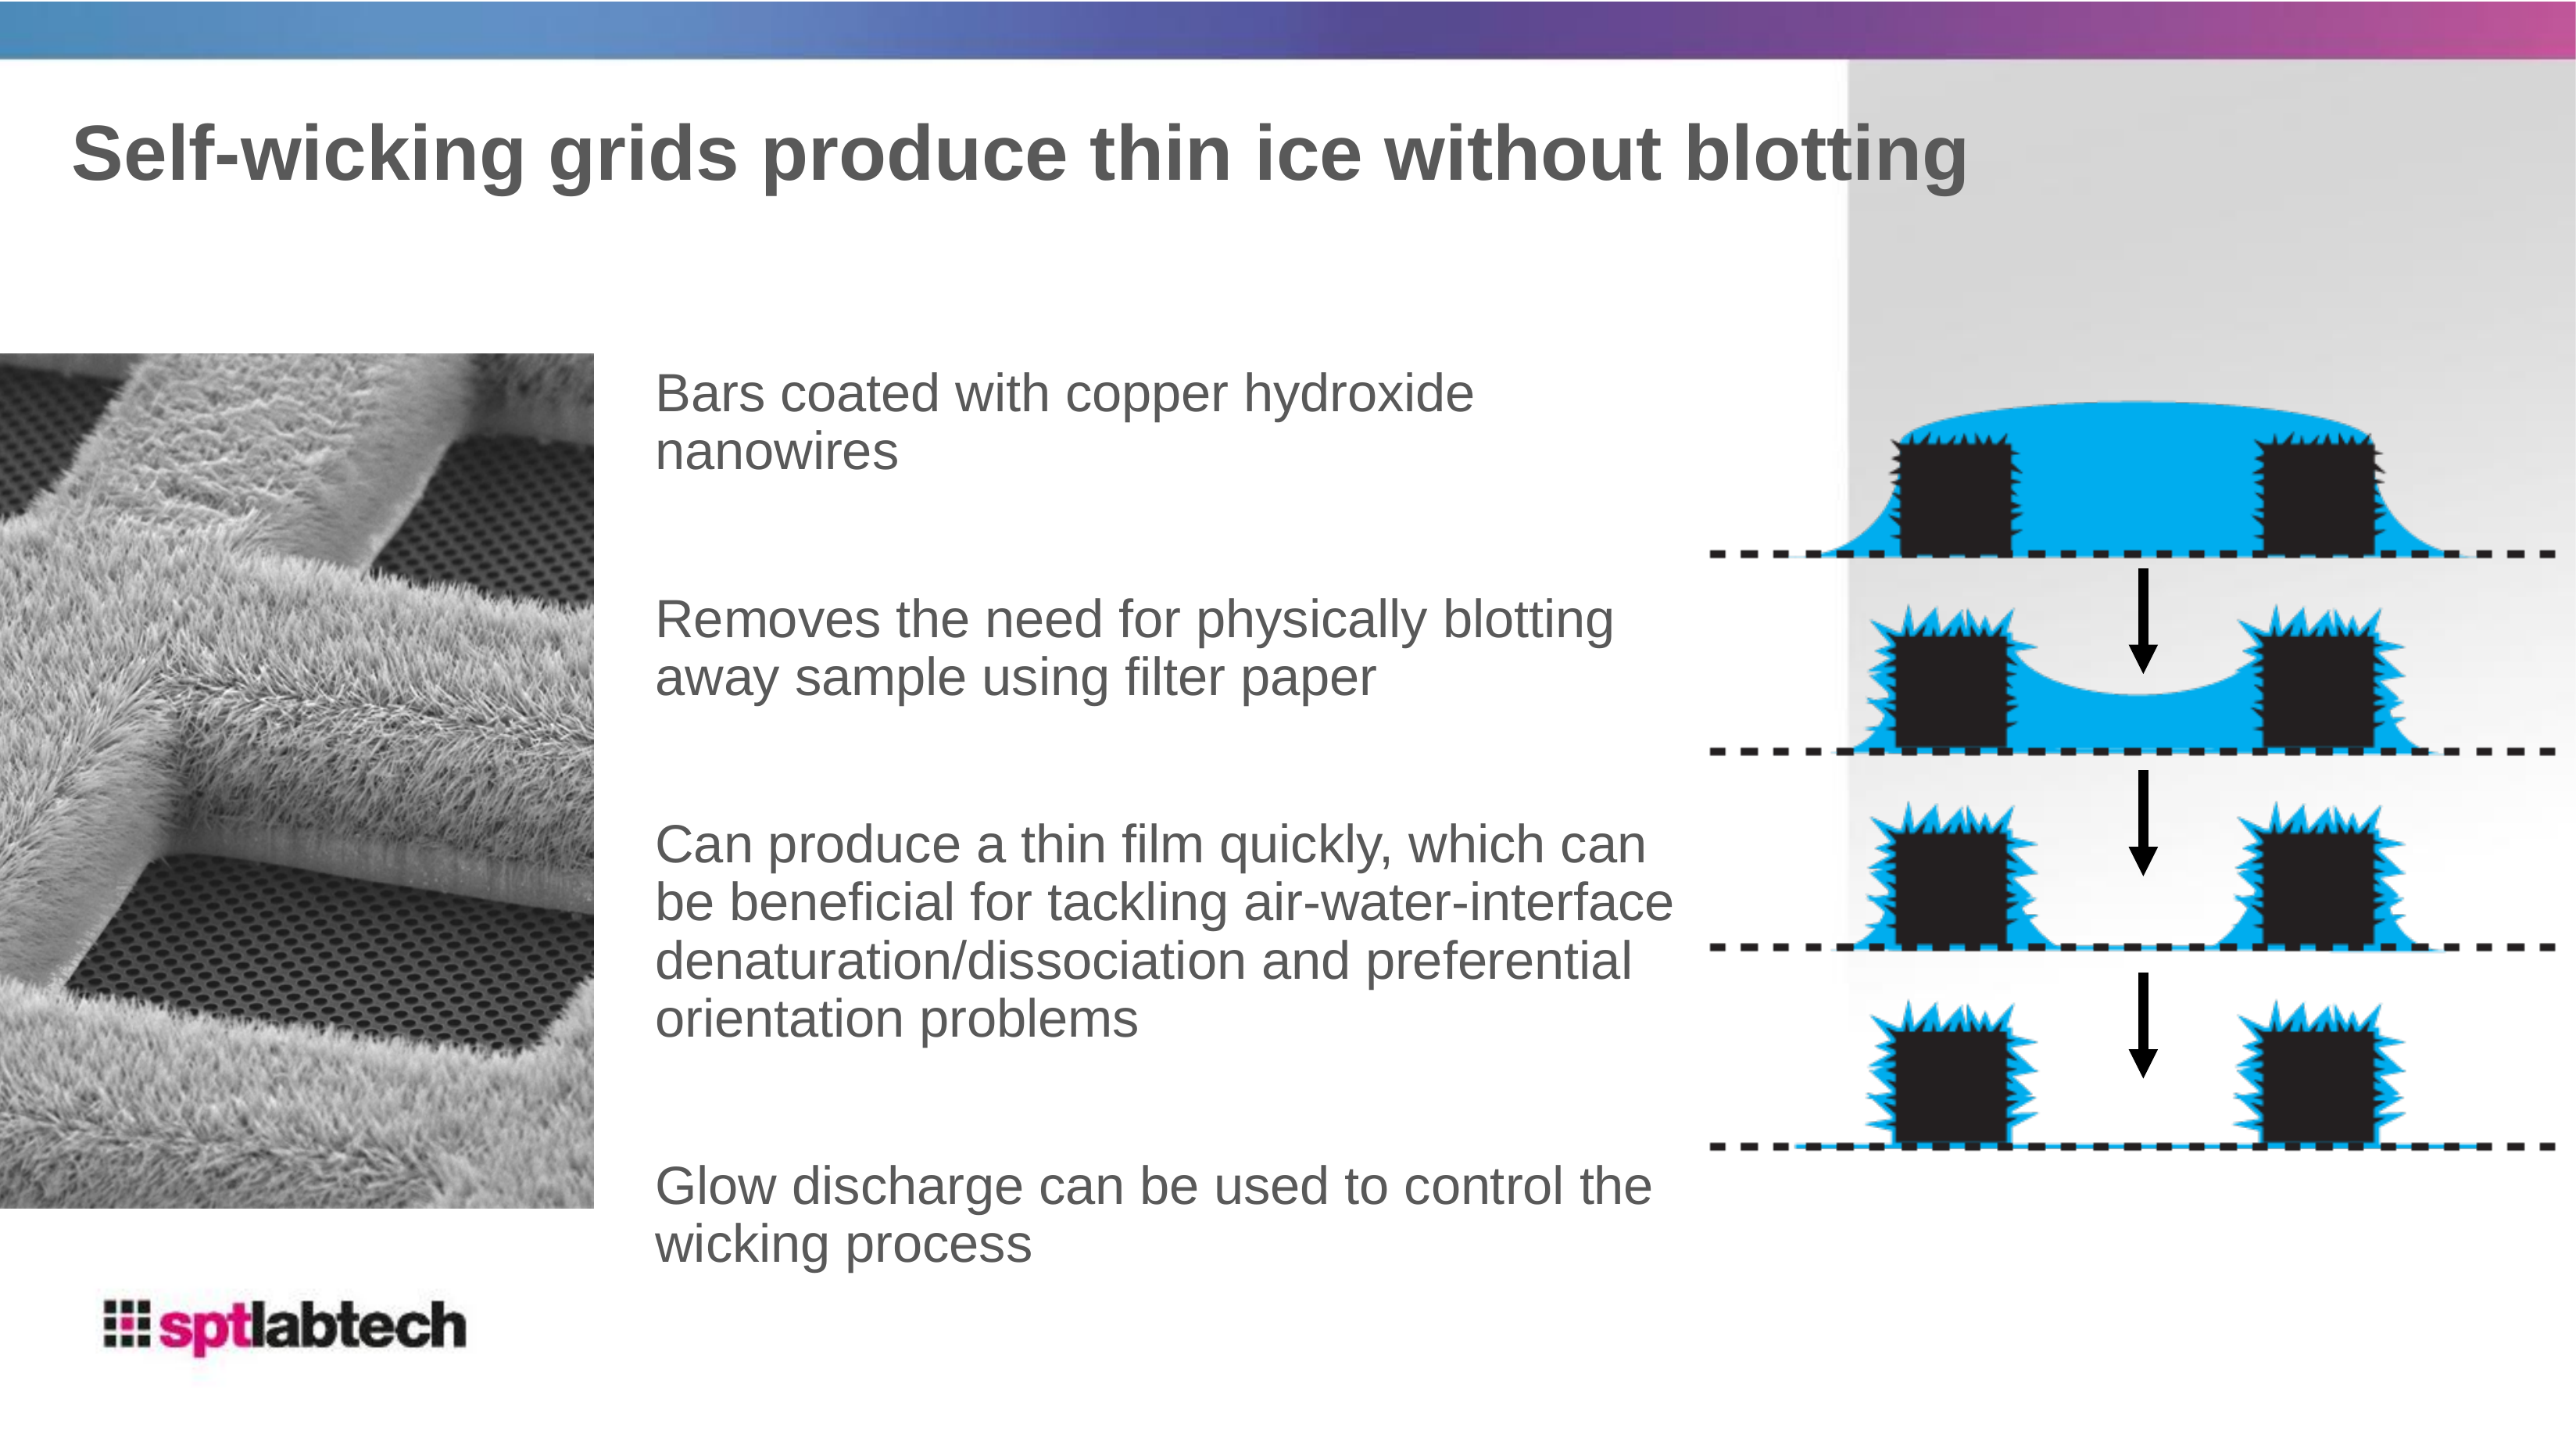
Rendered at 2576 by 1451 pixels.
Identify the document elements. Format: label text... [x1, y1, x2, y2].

title Self-wicking grids produce thin ice without blotting [59, 73, 2070, 203]
picture [0, 2, 2576, 1451]
list Bars coated with copper hydroxide nanowires Removes the need for physically blotting away sample using filter paper Can produce a thin film quickly, which can be beneficial for tackling air-water-interface denaturation/dissociation and preferential orientation problems Glow discharge can be used to control the wicking process [632, 353, 1743, 1294]
